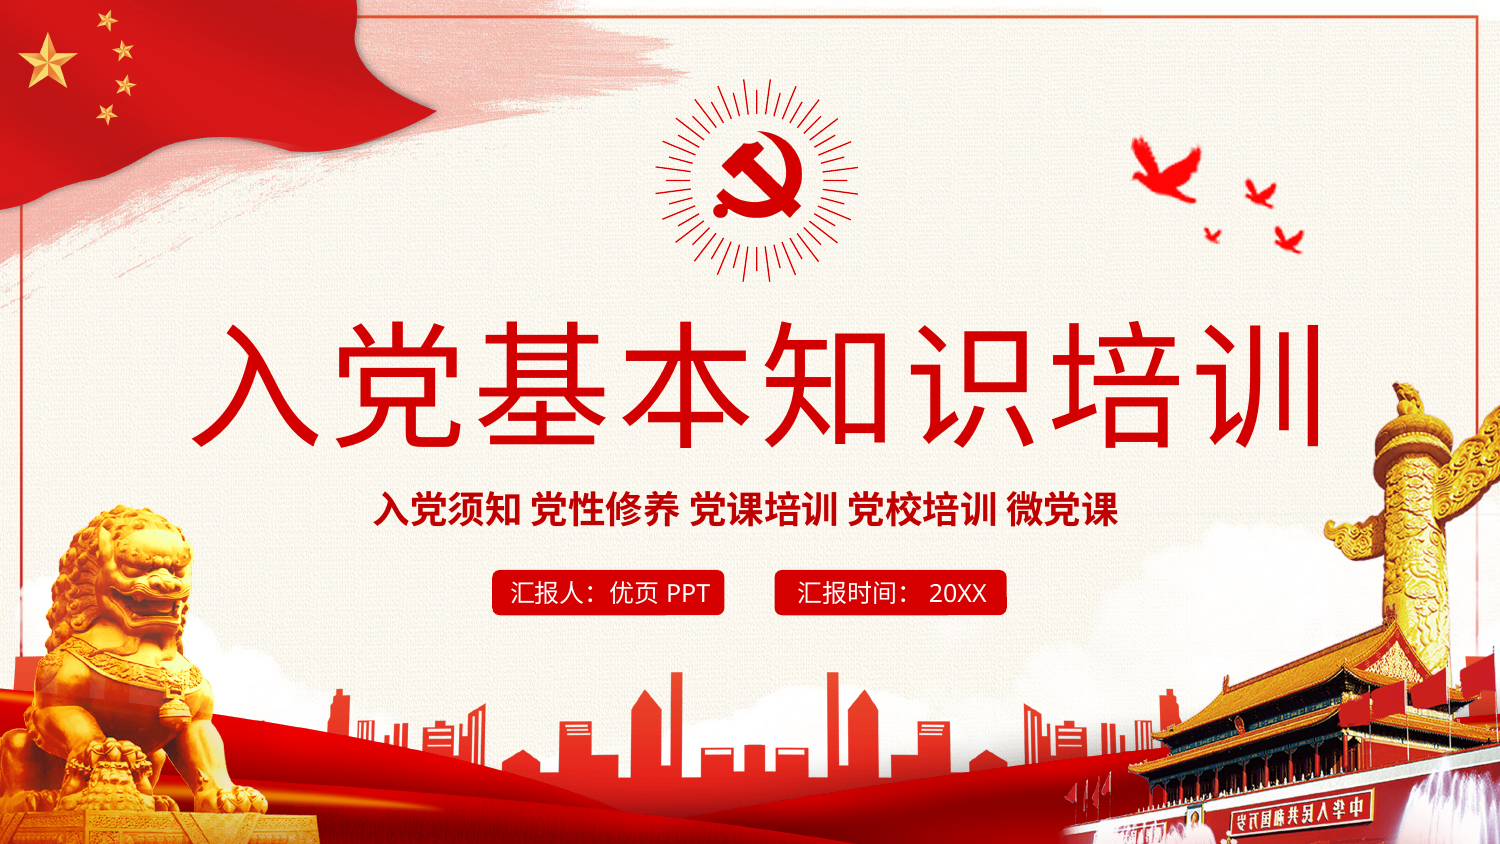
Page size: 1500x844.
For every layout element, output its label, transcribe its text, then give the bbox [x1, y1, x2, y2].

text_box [774, 569, 1007, 616]
text_box 入党须知 党性修养 党课培训 党校培训 微党课 [357, 478, 980, 539]
text_box 入党基本知识培训 [171, 292, 1346, 472]
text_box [655, 78, 859, 283]
picture [0, 0, 1500, 844]
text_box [491, 569, 726, 616]
